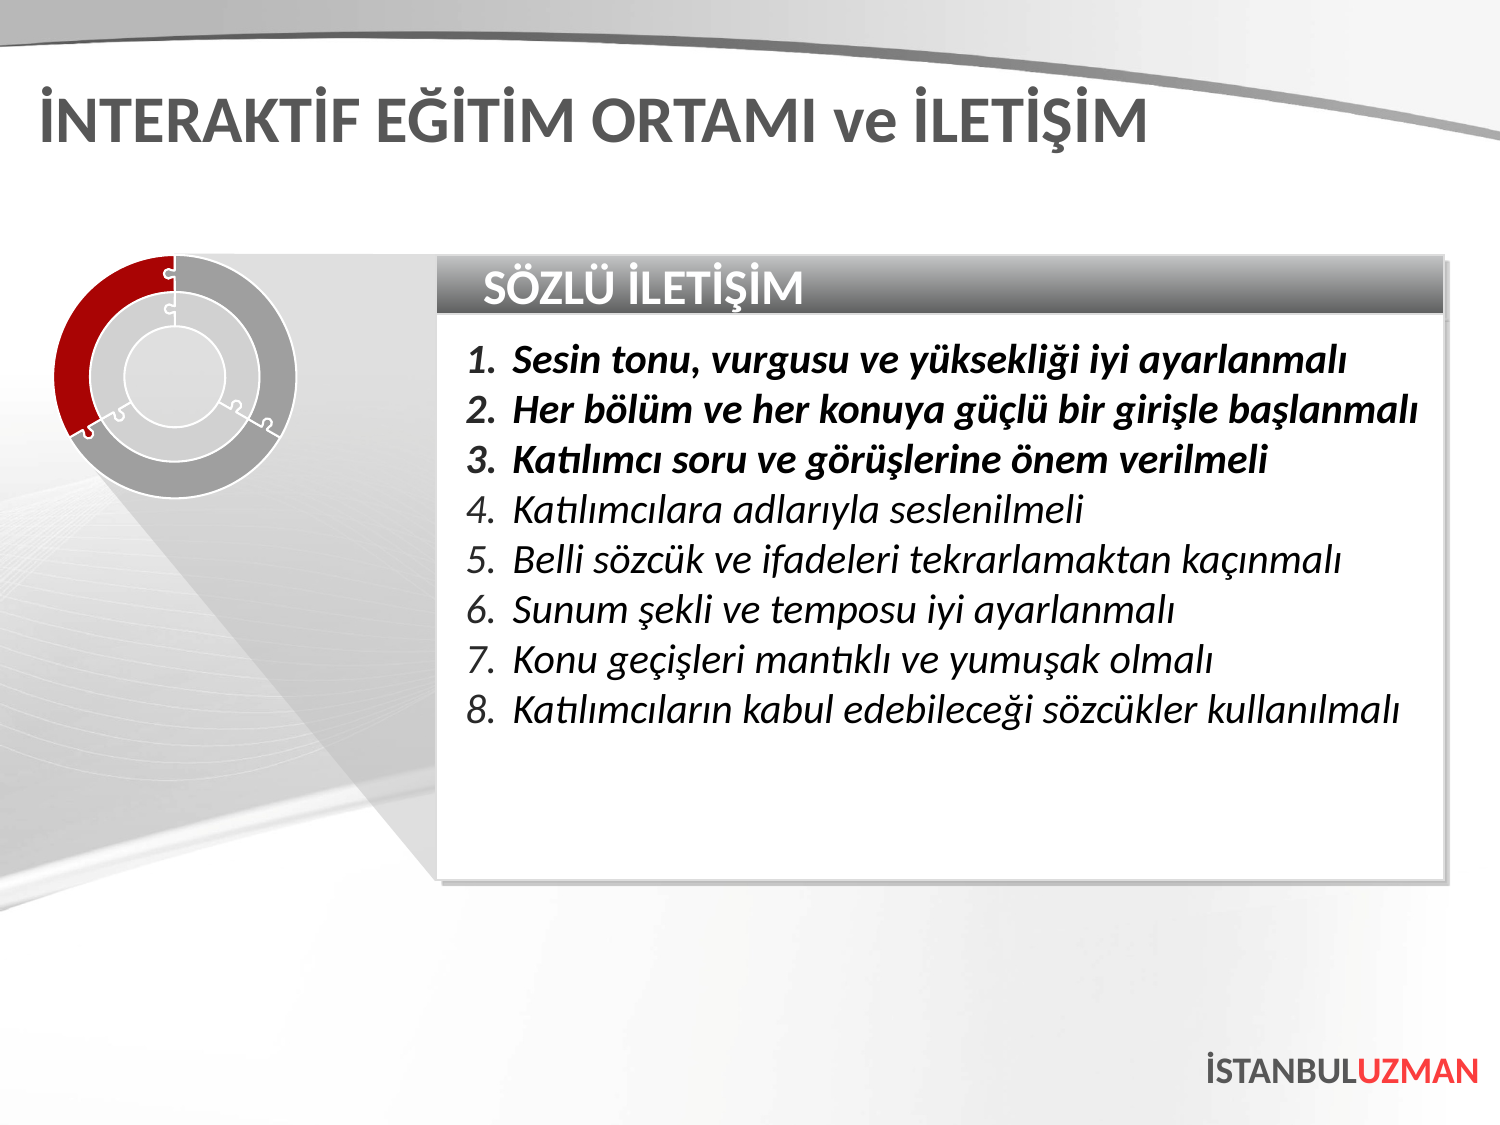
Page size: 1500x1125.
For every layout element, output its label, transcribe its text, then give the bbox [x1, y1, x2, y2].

text_box İSTANBULUZMAN [1133, 1046, 1480, 1125]
text_box SÖZLÜ İLETİŞİM [435, 255, 1444, 314]
text_box İNTERAKTİF EĞİTİM ORTAMI ve İLETİŞİM [38, 67, 1485, 174]
text_box [125, 253, 436, 882]
text_box Sesin tonu, vurgusu ve yüksekliği iyi ayarlanmalı Her bölüm ve her konuya güçlü bir girişle başlanmalı Katılımcı soru ve görüşlerine önem verilmeli Katılımcılara adlarıyla seslenilmeli Belli sözcük ve ifadeleri tekrarlamaktan kaçınmalı Sunum şekli ve temposu iyi ayarlanmalı Konu geçişleri mantıklı ve yumuşak olmalı Katılımcıların kabul edebileceği sözcükler kullanılmalı [435, 314, 1444, 881]
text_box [52, 254, 297, 499]
picture [0, 0, 1500, 1125]
